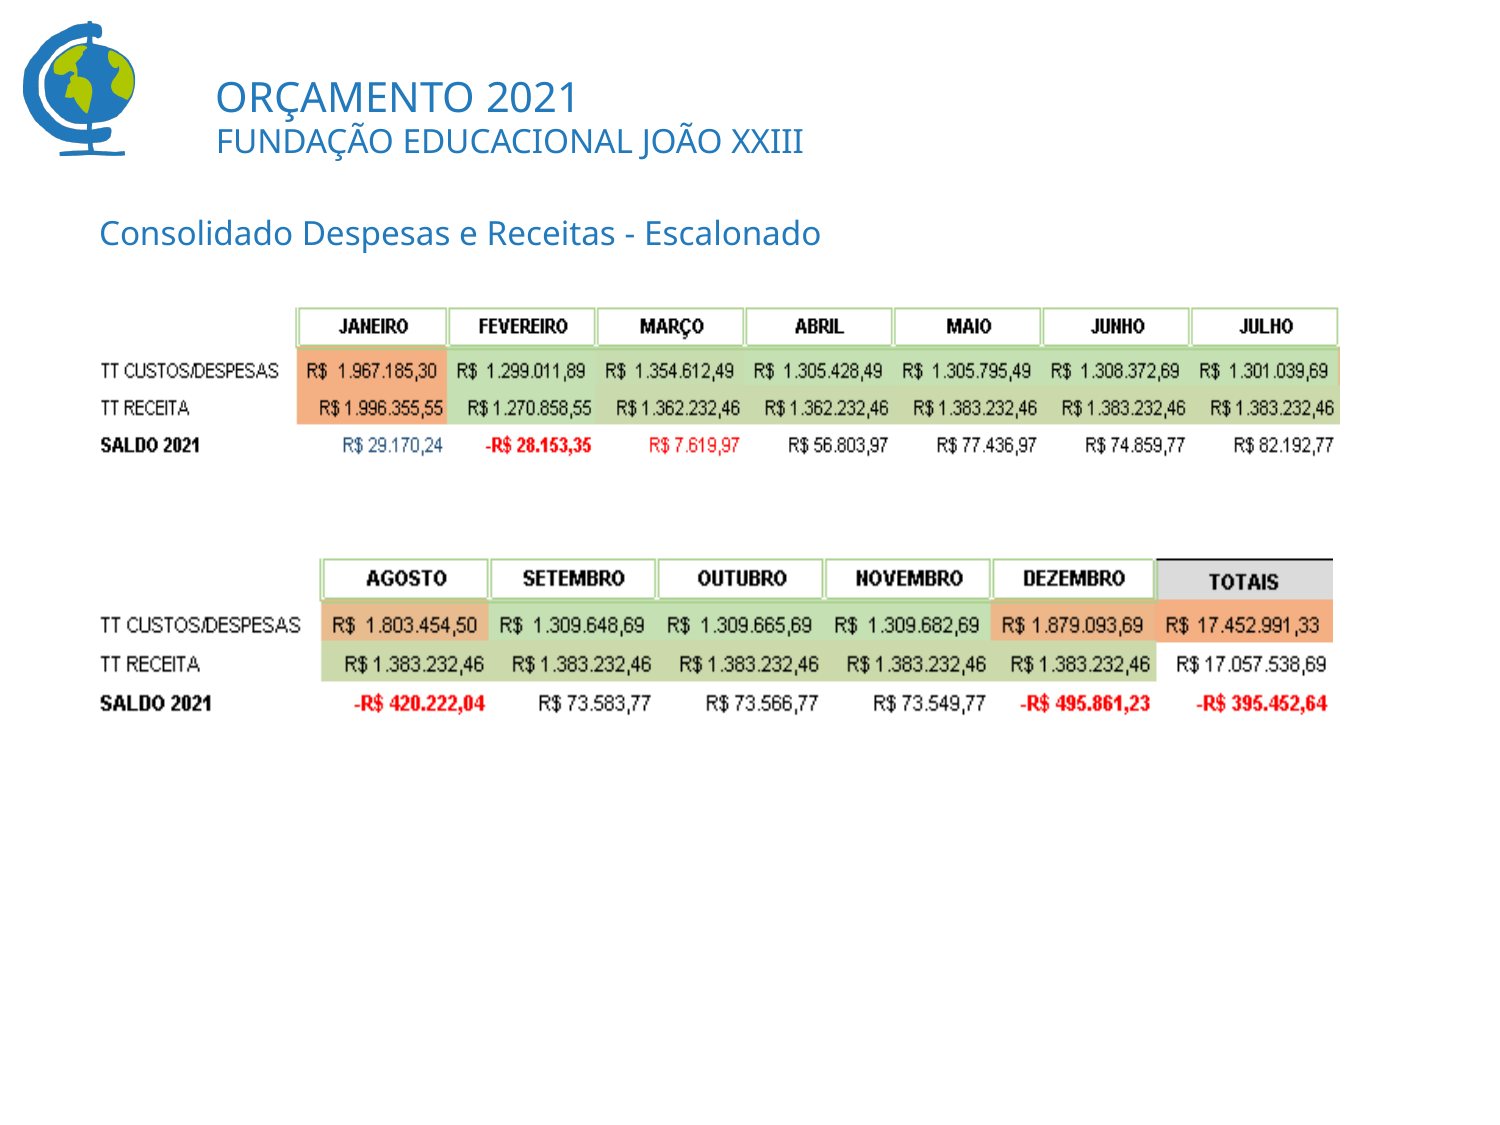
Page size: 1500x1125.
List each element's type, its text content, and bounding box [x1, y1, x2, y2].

text_box Consolidado Despesas e Receitas - Escalonado [84, 197, 1063, 253]
text_box ORÇAMENTO 2021 FUNDAÇÃO EDUCACIONAL JOÃO XXIII [200, 55, 1500, 145]
picture [97, 305, 1340, 499]
picture [96, 557, 1334, 721]
picture [0, 0, 178, 178]
